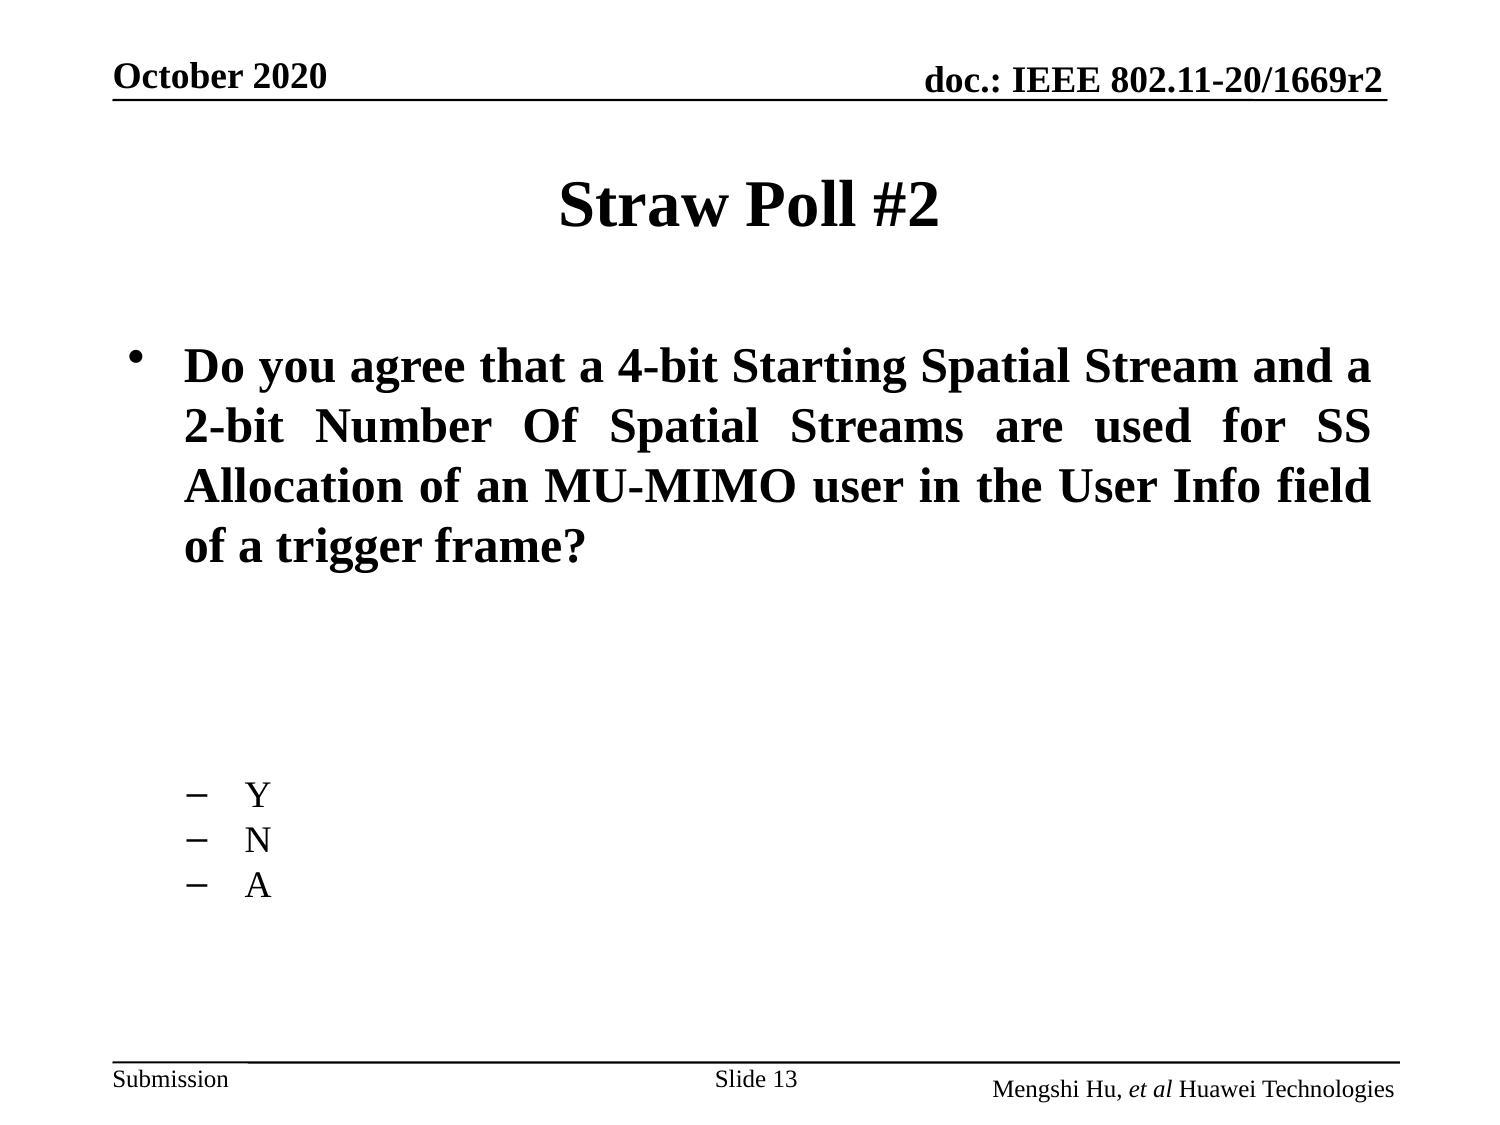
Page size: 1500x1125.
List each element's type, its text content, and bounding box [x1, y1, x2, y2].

title Straw Poll #2 [112, 112, 1388, 288]
list Do you agree that a 4-bit Starting Spatial Stream and a 2-bit Number Of Spatial Streams are used for SS Allocation of an MU-MIMO user in the User Info field of a trigger frame? [112, 324, 1388, 1001]
slide_number Slide 13 [712, 1061, 800, 1093]
text_box Y N A [112, 762, 863, 913]
